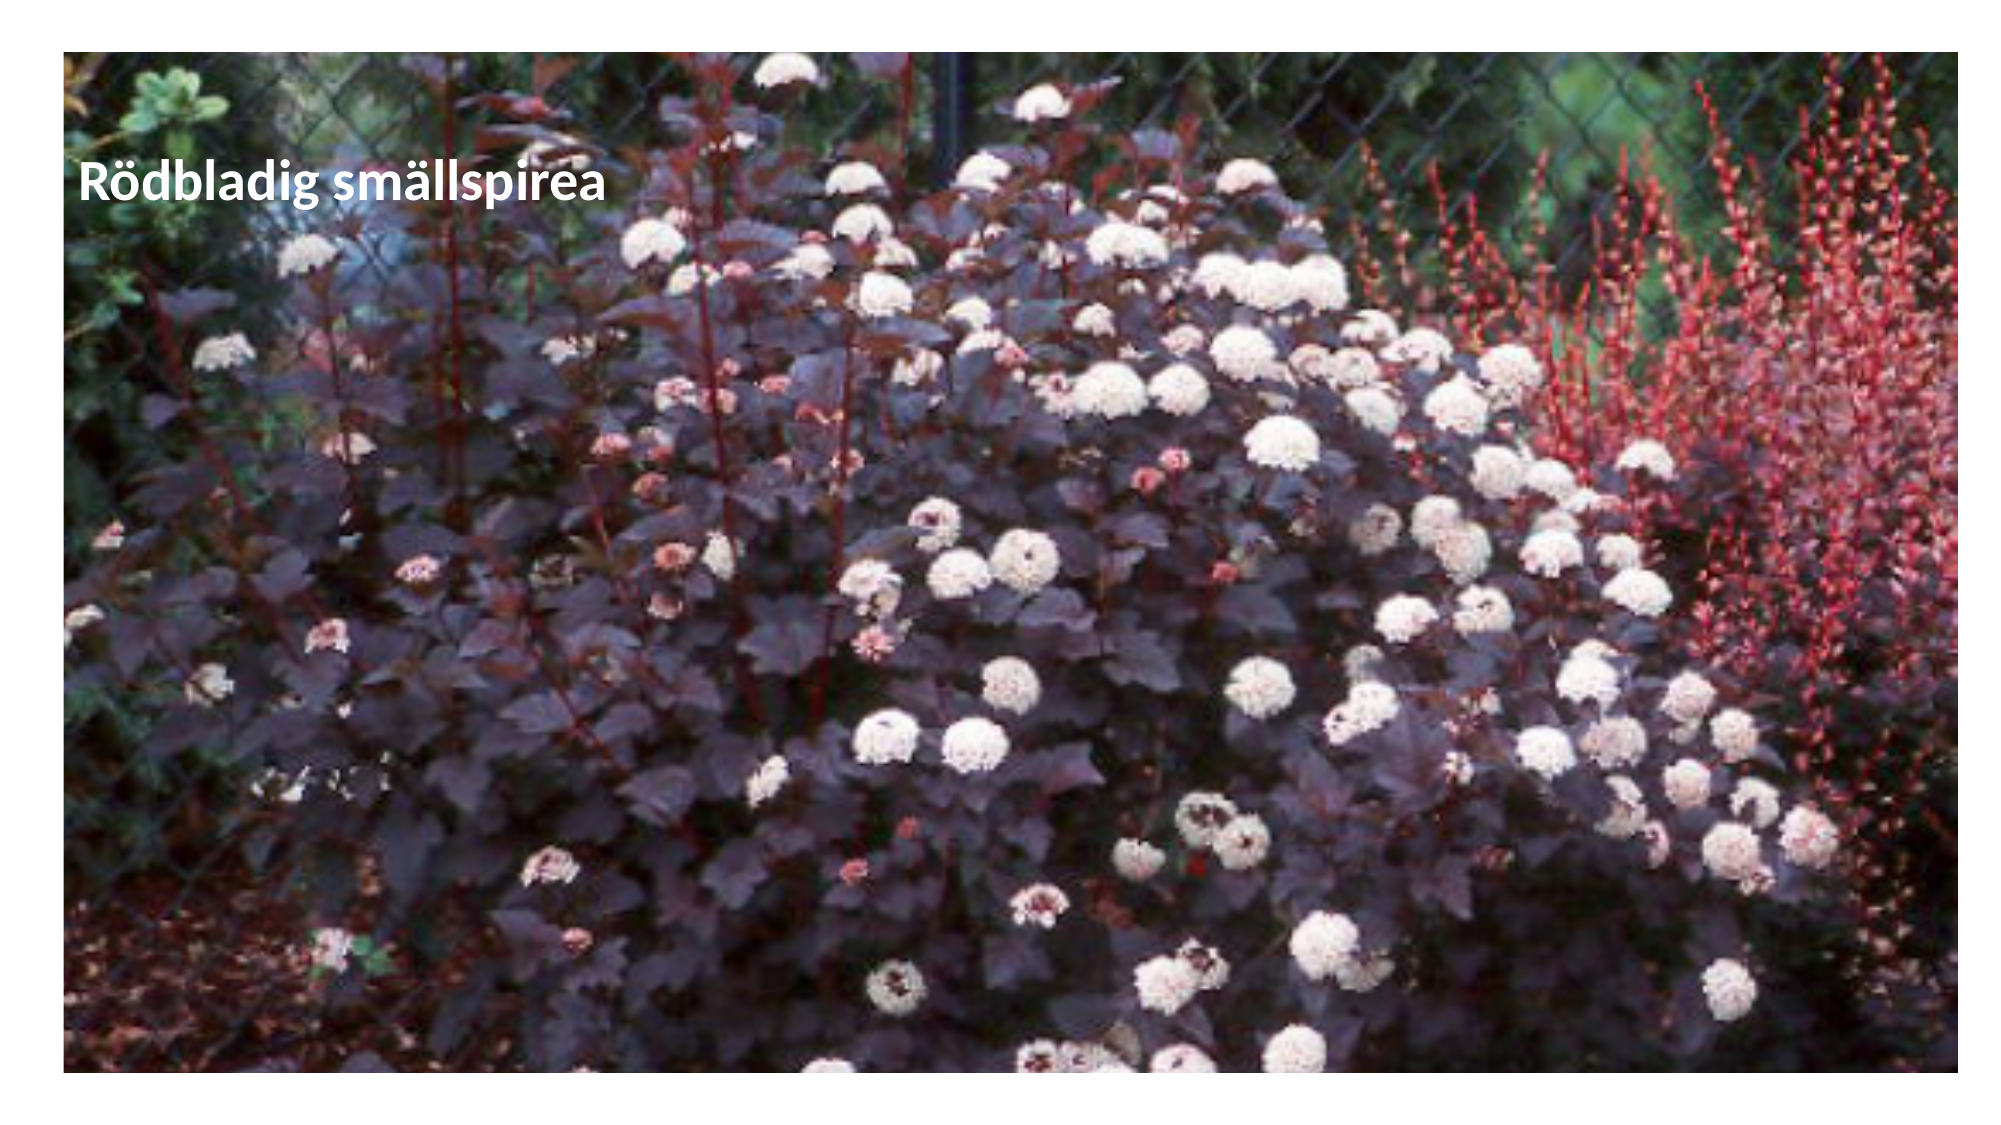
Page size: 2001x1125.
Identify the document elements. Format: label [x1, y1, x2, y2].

picture [63, 52, 1959, 1073]
